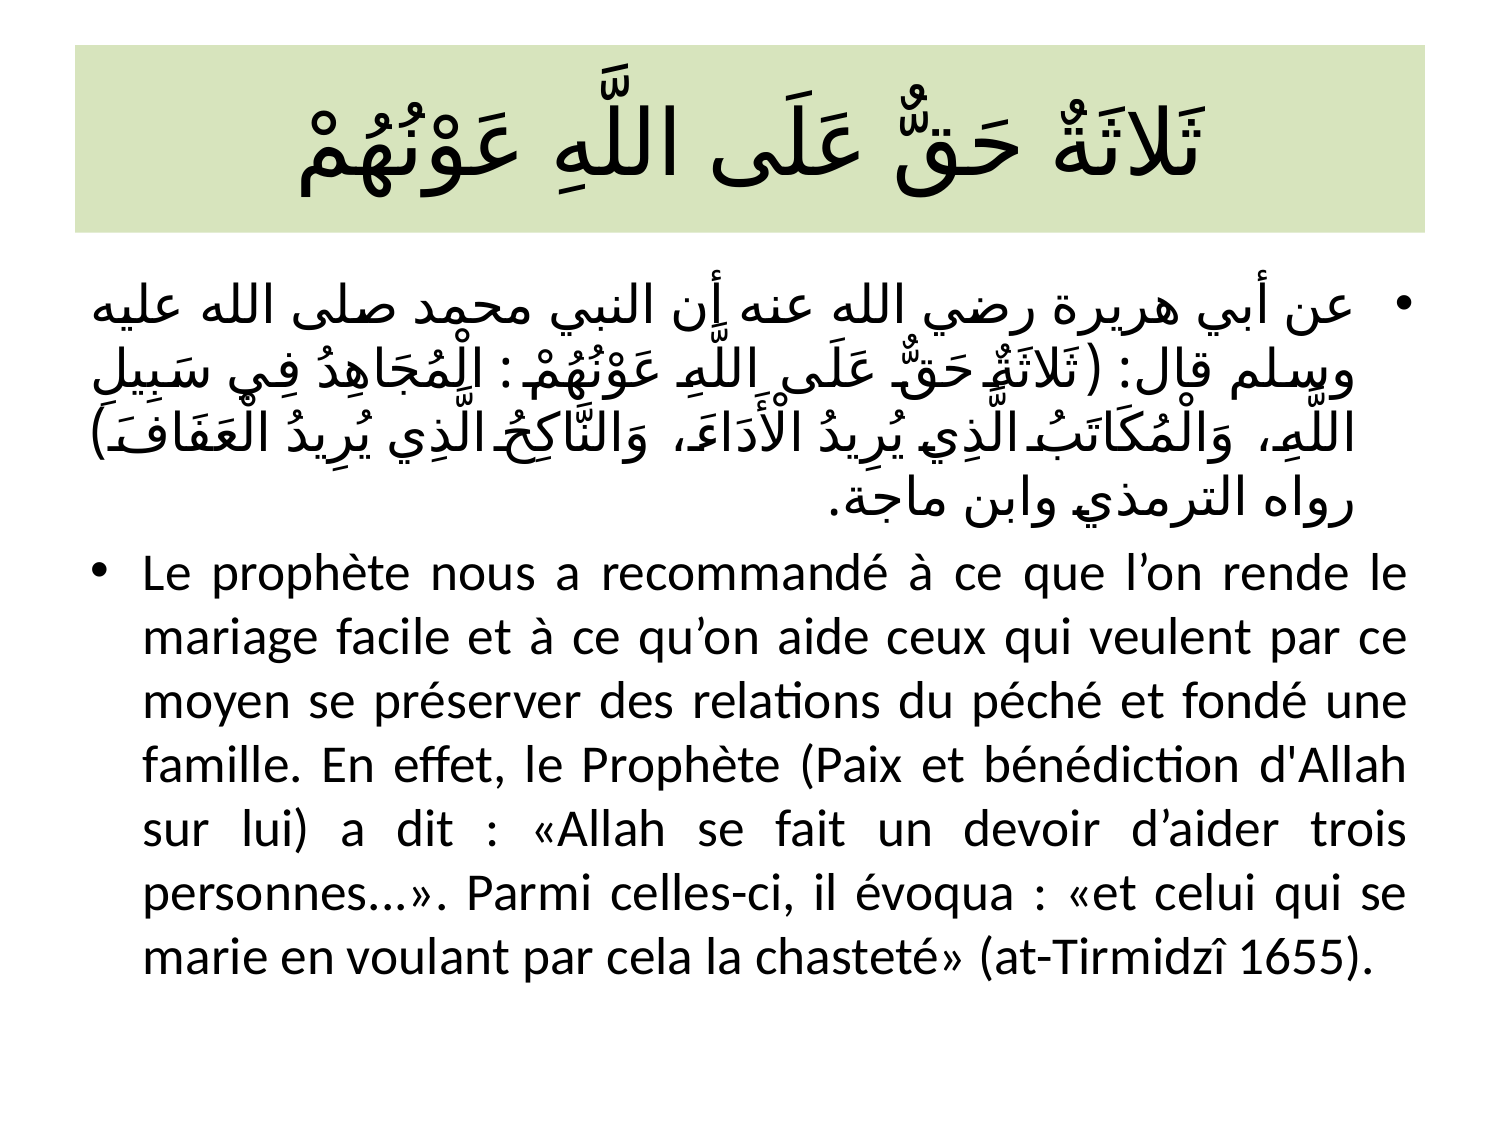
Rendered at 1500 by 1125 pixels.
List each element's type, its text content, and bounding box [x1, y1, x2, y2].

title ثَلاثَةٌ حَقٌّ عَلَى اللَّهِ عَوْنُهُمْ [75, 45, 1425, 233]
list عن أبي هريرة رضي الله عنه أن النبي محمد صلى الله عليه وسلم قال: (ثَلاثَةٌ حَقٌّ عَلَى اللَّهِ عَوْنُهُمْ : الْمُجَاهِدُ فِي سَبِيلِ اللَّهِ، وَالْمُكَاتَبُ الَّذِي يُرِيدُ الْأَدَاءَ، وَالنَّاكِحُ الَّذِي يُرِيدُ الْعَفَافَ) رواه الترمذي وابن ماجة. Le prophète nous a recommandé à ce que l’on rende le mariage facile et à ce qu’on aide ceux qui veulent par ce moyen se préserver des relations du péché et fondé une famille. En effet, le Prophète (Paix et bénédiction d'Allah sur lui) a dit : «Allah se fait un devoir d’aider trois personnes...». Parmi celles-ci, il évoqua : «et celui qui se marie en voulant par cela la chasteté» (at-Tirmidzî 1655). [75, 262, 1425, 1005]
